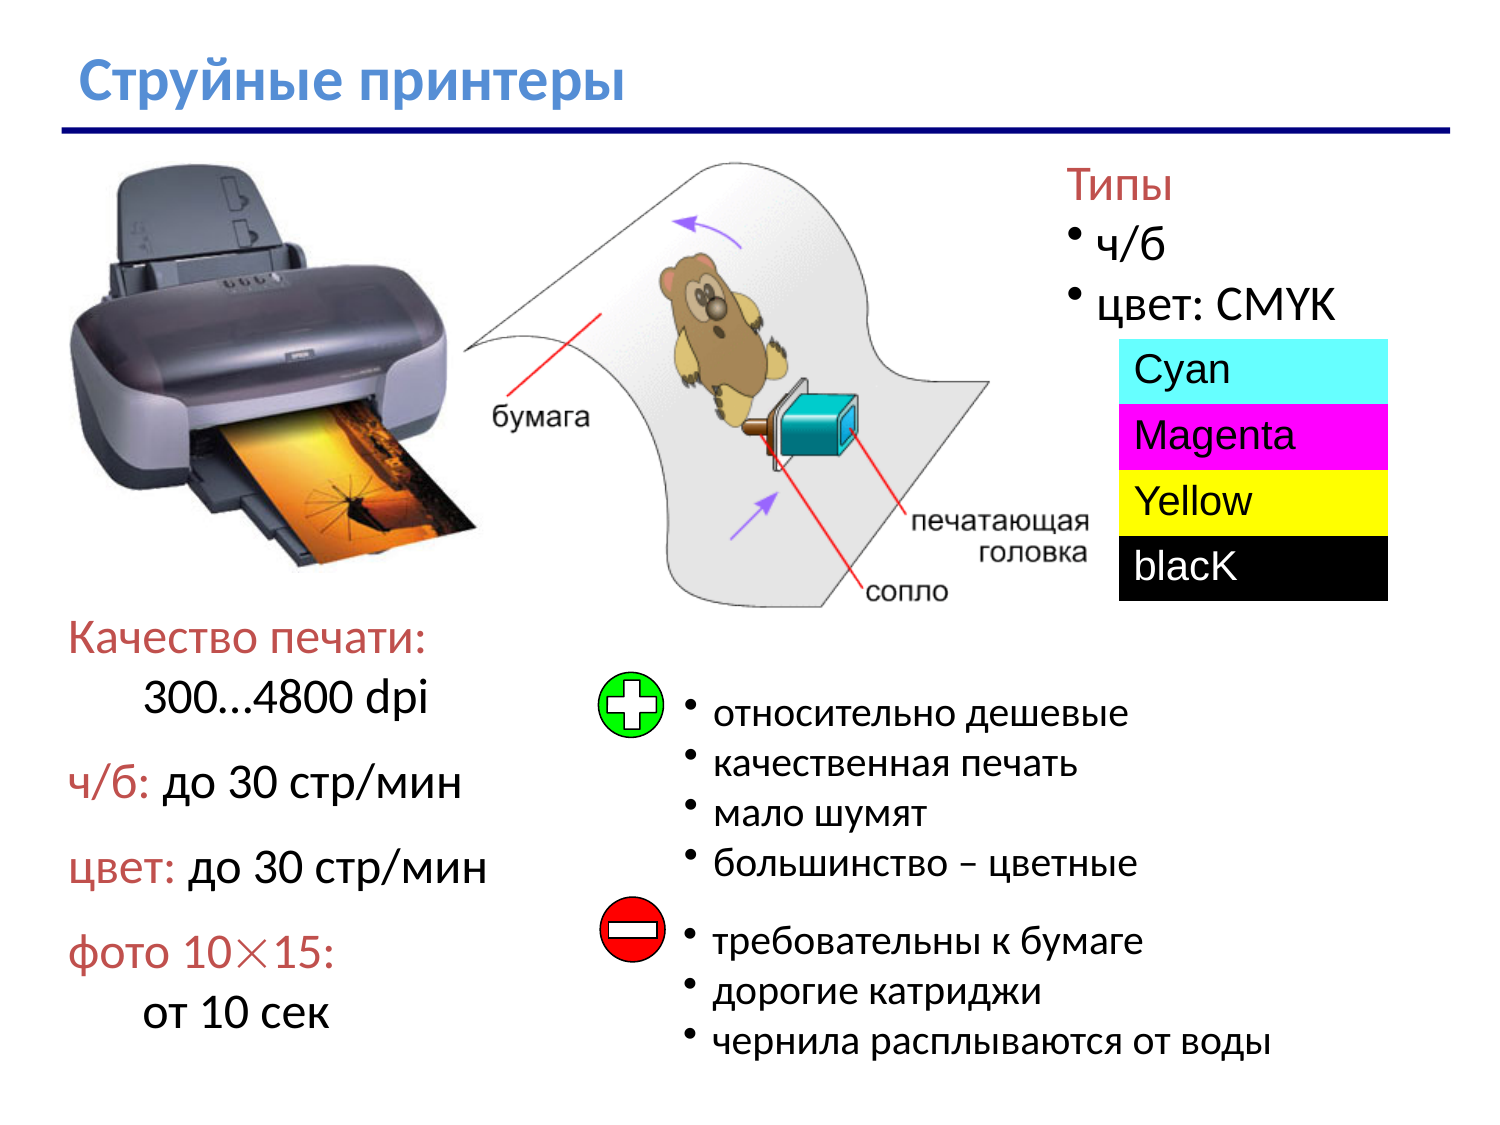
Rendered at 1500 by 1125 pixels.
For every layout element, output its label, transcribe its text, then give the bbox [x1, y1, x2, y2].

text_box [598, 672, 664, 738]
text_box требовательны к бумаге дорогие катриджи чернила расплываются от воды [668, 905, 1382, 1071]
picture [44, 157, 1095, 616]
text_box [599, 896, 666, 963]
table_cell Yellow [1119, 470, 1388, 536]
text_box Струйные принтеры [64, 31, 1401, 121]
text_box относительно дешевые качественная печать мало шумят большинство – цветные [669, 677, 1301, 893]
table_header Cyan [1119, 339, 1388, 404]
table_cell Magenta [1119, 404, 1388, 470]
text_box Качество печати: 300…4800 dpi ч/б: до 30 стр/мин цвет: до 30 стр/мин фото 1015: от 10 сек [53, 596, 600, 1046]
table_cell blacK [1119, 536, 1388, 601]
text_box Типы ч/б цвет: CMYK [1051, 142, 1418, 338]
